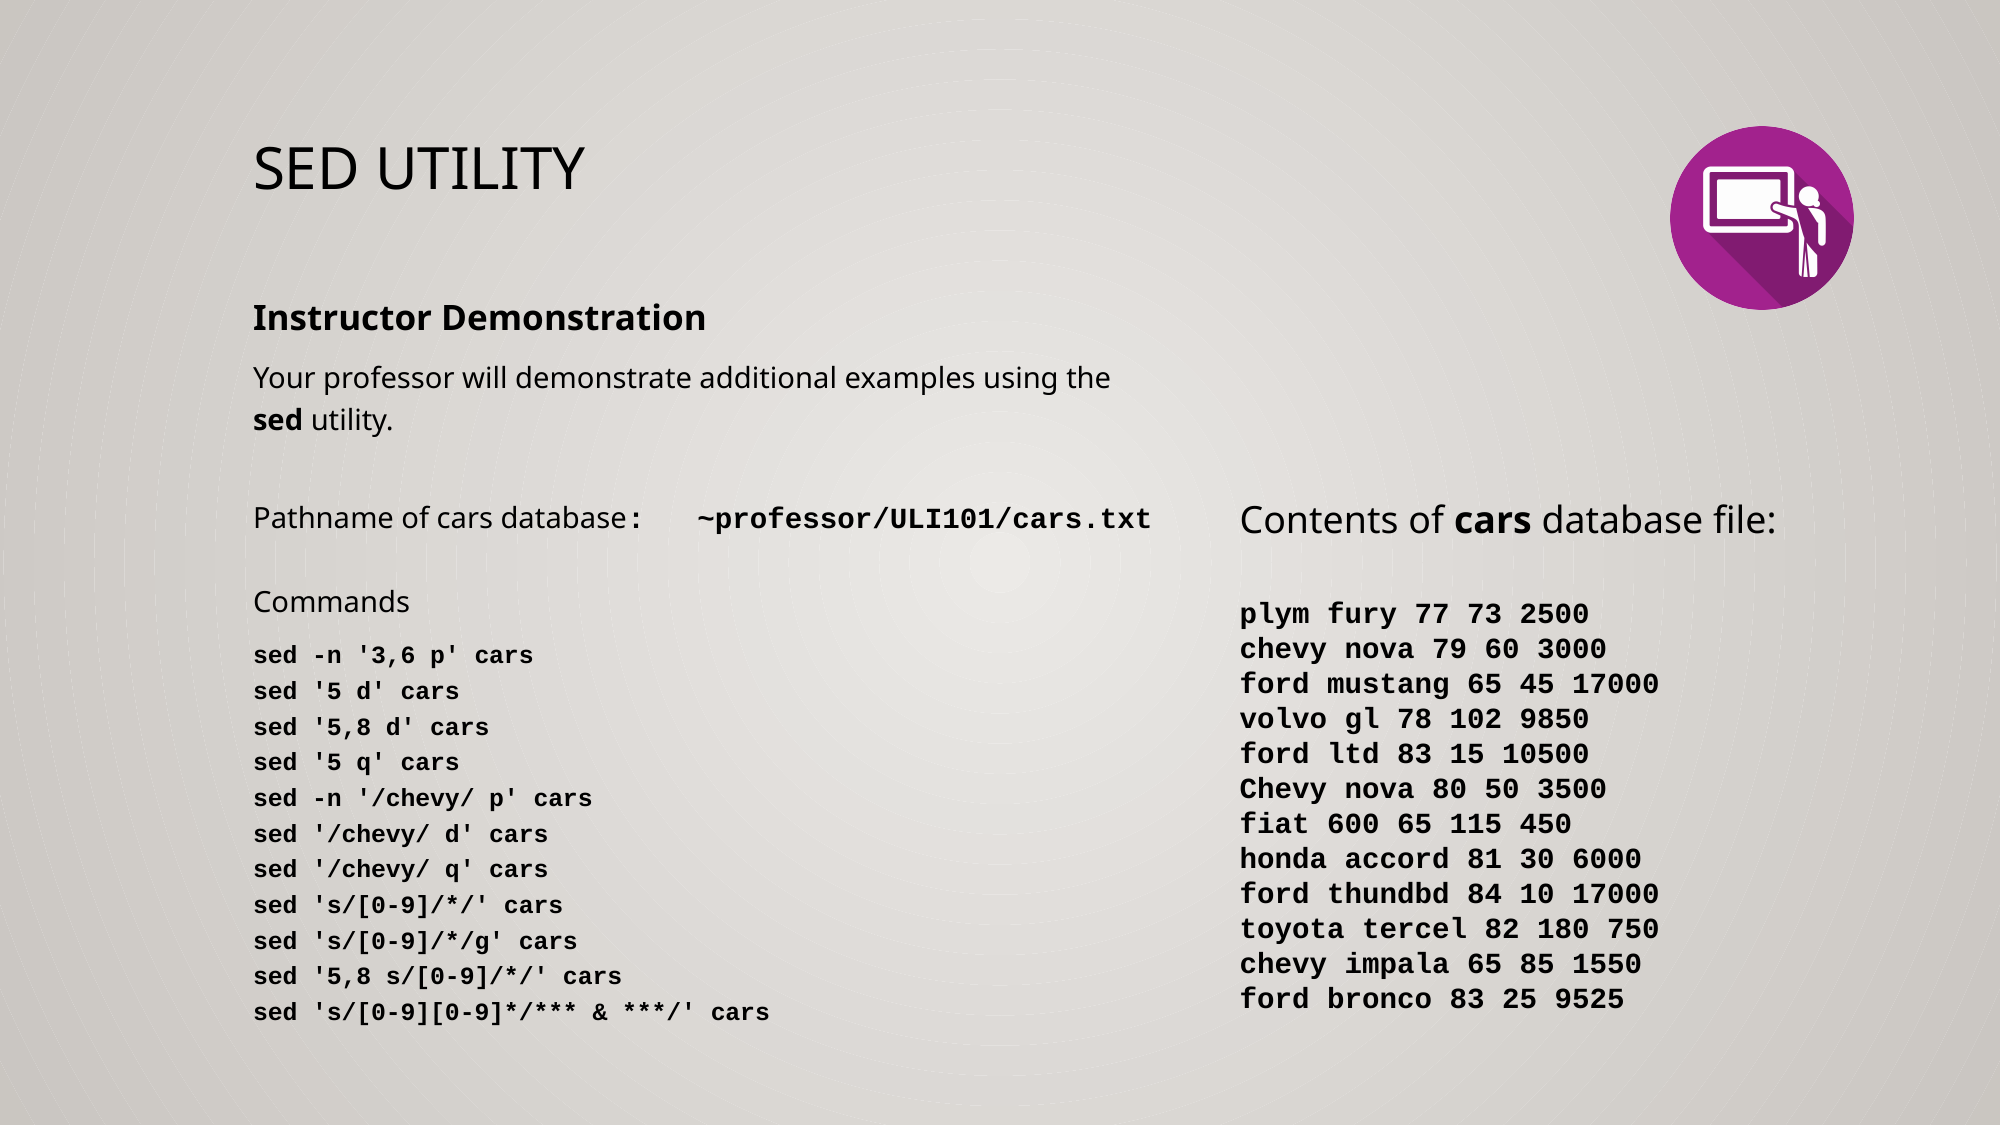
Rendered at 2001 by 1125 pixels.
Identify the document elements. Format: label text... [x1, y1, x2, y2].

text_box plym fury 77 73 2500 chevy nova 79 60 3000 ford mustang 65 45 17000 volvo gl 78 102 9850 ford ltd 83 15 10500 Chevy nova 80 50 3500 fiat 600 65 115 450 honda accord 81 30 6000 ford thundbd 84 10 17000 toyota tercel 82 180 750 chevy impala 65 85 1550 ford bronco 83 25 9525 [1224, 587, 1906, 1022]
list Instructor Demonstration Your professor will demonstrate additional examples using the sed utility. Pathname of cars database: ~professor/ULI101/cars.txt Commands sed -n '3,6 p' cars sed '5 d' cars sed '5,8 d' cars sed '5 q' cars sed -n '/chevy/ p' cars sed '/chevy/ d' cars sed '/chevy/ q' cars sed 's/[0-9]/*/' cars sed 's/[0-9]/*/g' cars sed '5,8 s/[0-9]/*/' cars sed 's/[0-9][0-9]*/*** & ***/' cars [238, 279, 1175, 1061]
title Sed utility [238, 131, 1670, 305]
picture [1670, 126, 1854, 310]
text_box Contents of cars database file: [1224, 488, 1964, 549]
